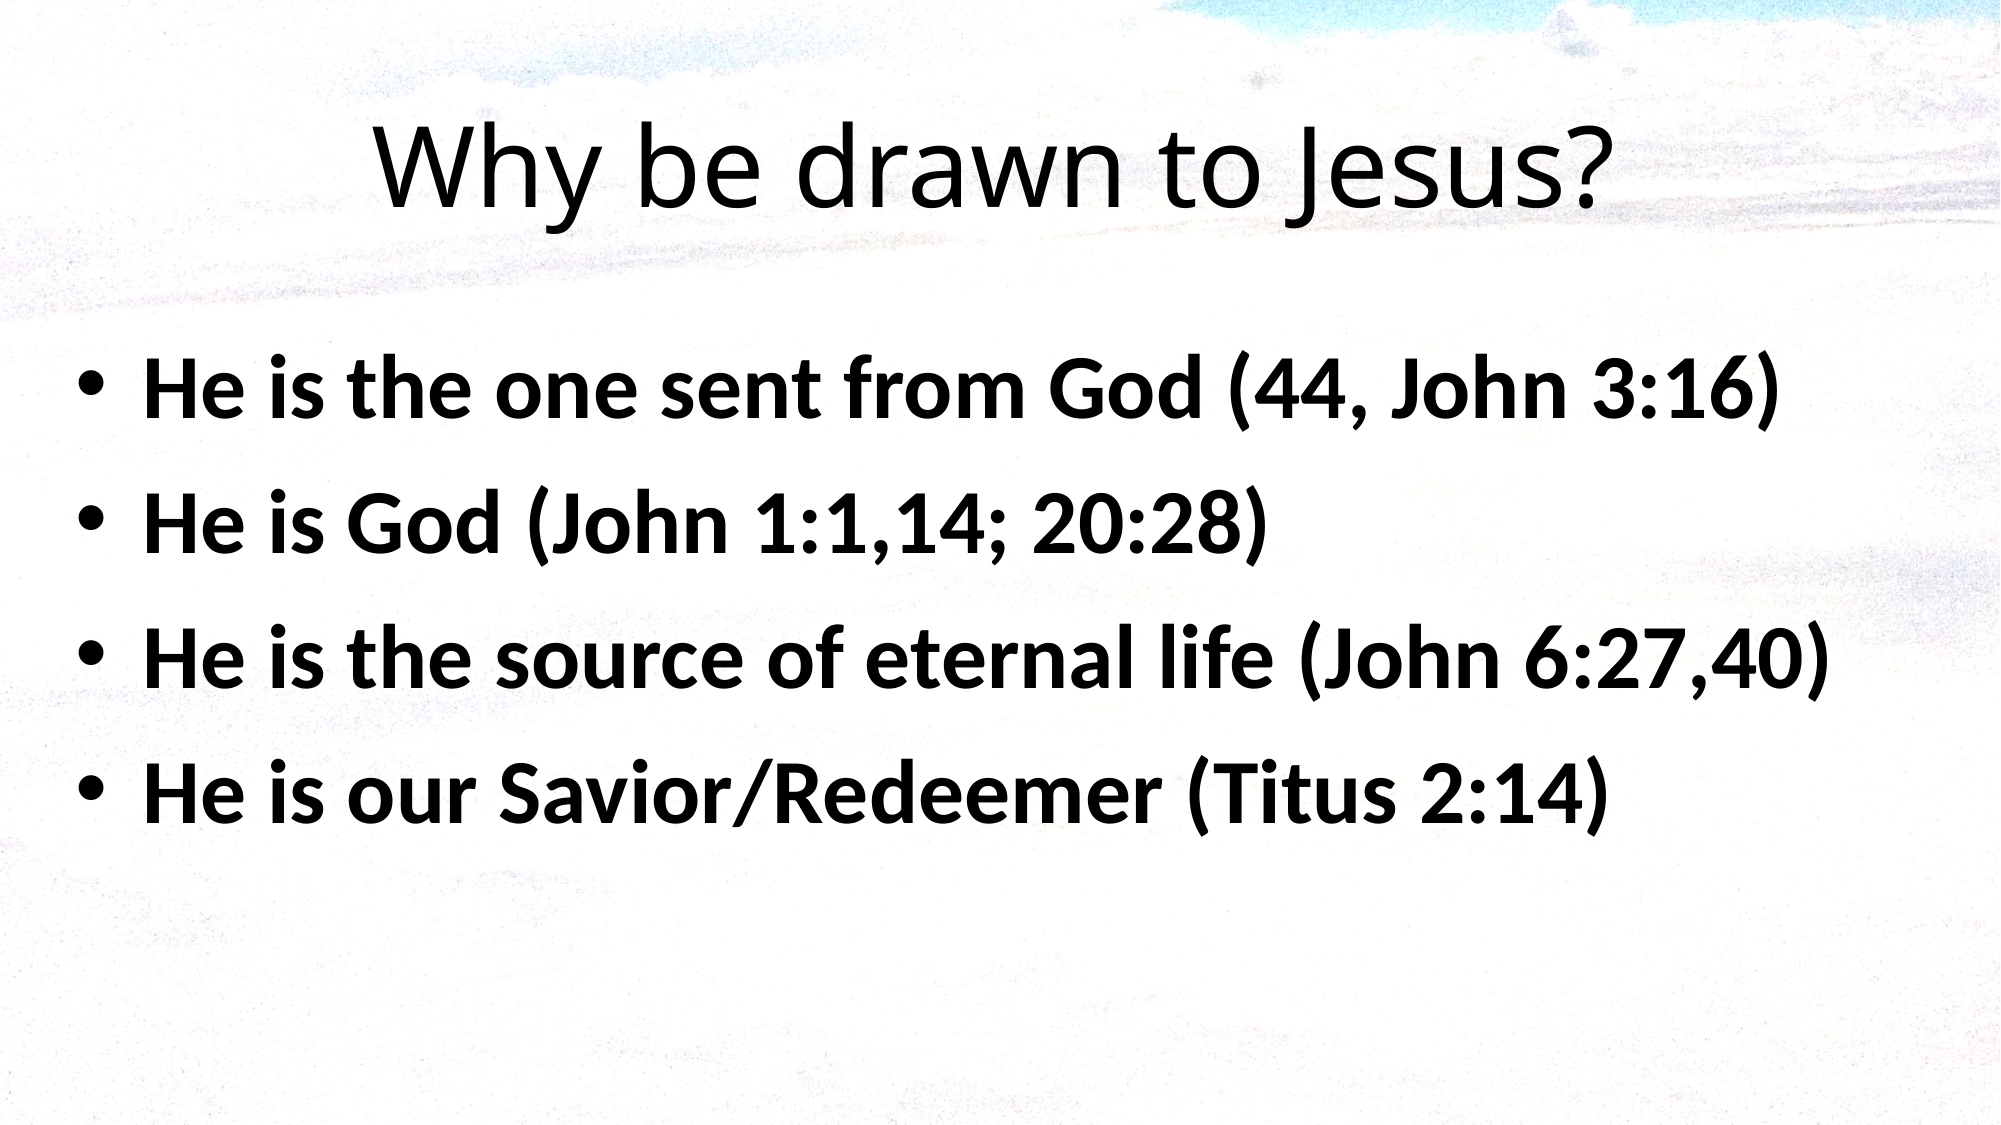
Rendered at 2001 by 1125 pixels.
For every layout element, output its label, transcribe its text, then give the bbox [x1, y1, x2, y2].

list He is the one sent from God (44, John 3:16) He is God (John 1:1,14; 20:28) He is the source of eternal life (John 6:27,40) He is our Savior/Redeemer (Titus 2:14) [60, 318, 1928, 1077]
title Why be drawn to Jesus? [88, 86, 1900, 255]
picture [0, 0, 2001, 1125]
